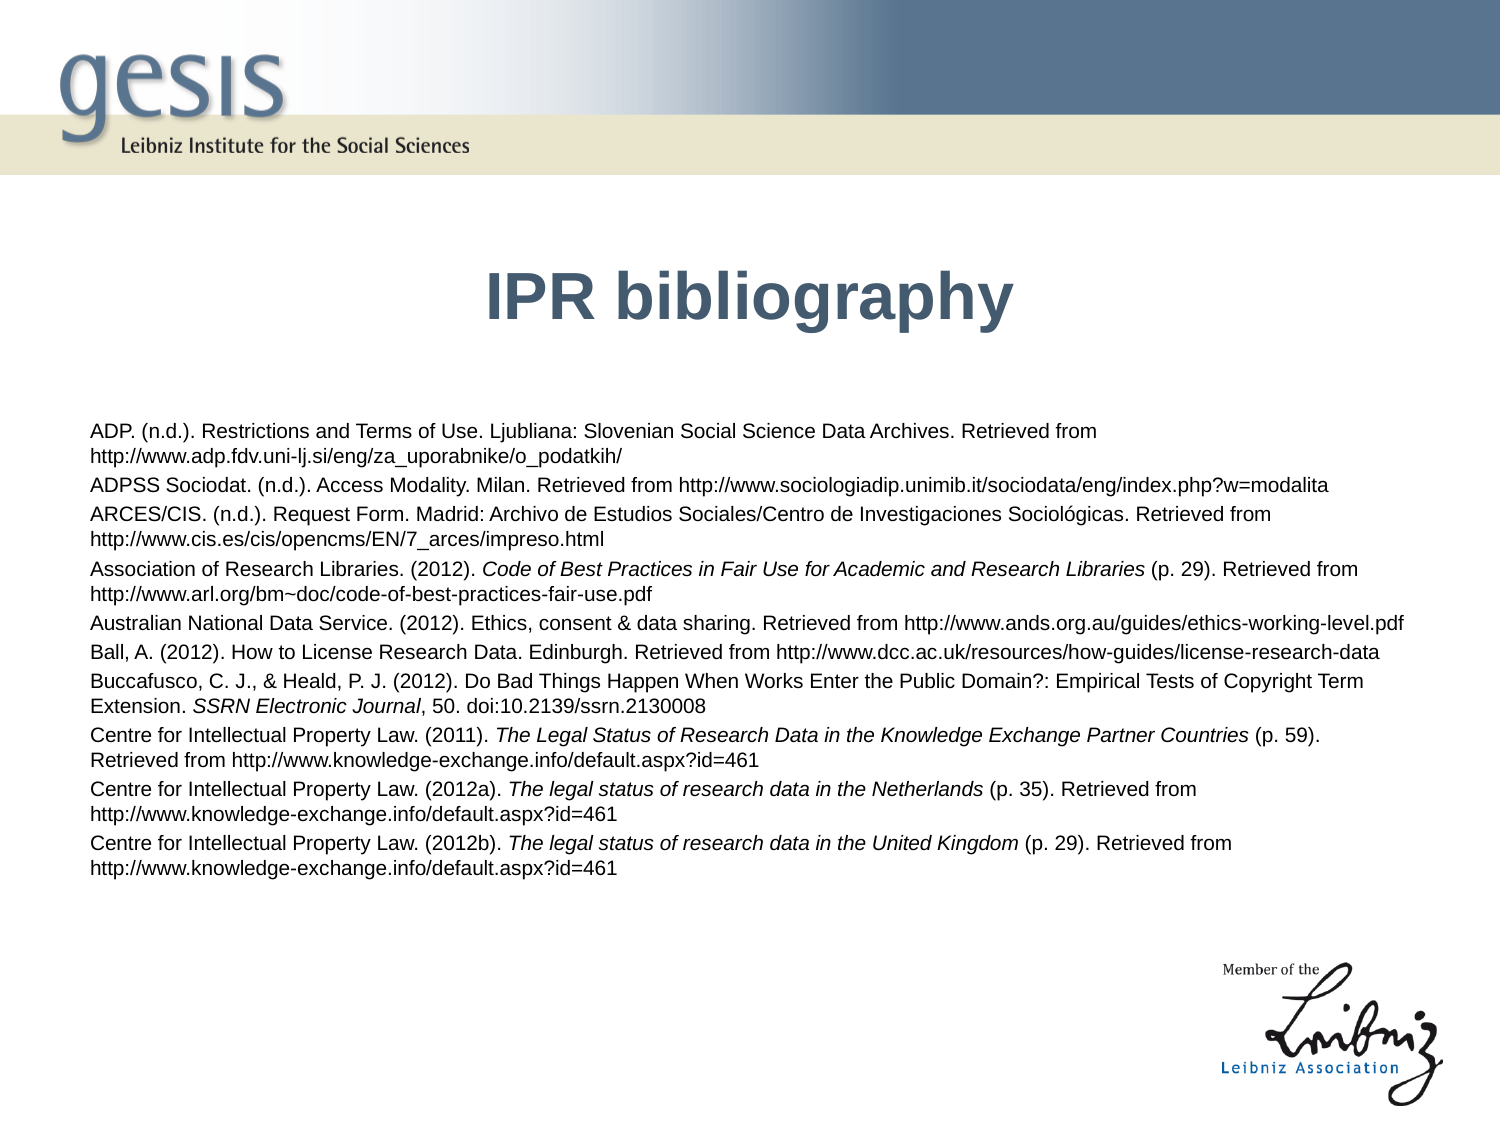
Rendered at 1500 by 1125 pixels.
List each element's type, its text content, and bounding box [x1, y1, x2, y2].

picture [1222, 961, 1443, 1106]
picture [0, 0, 1500, 175]
title IPR bibliography [75, 199, 1425, 387]
list ADP. (n.d.). Restrictions and Terms of Use. Ljubliana: Slovenian Social Science Data Archives. Retrieved from http://www.adp.fdv.uni-lj.si/eng/za_uporabnike/o_podatkih/ ADPSS Sociodat. (n.d.). Access Modality. Milan. Retrieved from http://www.sociologiadip.unimib.it/sociodata/eng/index.php?w=modalita ARCES/CIS. (n.d.). Request Form. Madrid: Archivo de Estudios Sociales/Centro de Investigaciones Sociológicas. Retrieved from http://www.cis.es/cis/opencms/EN/7_arces/impreso.html Association of Research Libraries. (2012). Code of Best Practices in Fair Use for Academic and Research Libraries (p. 29). Retrieved from http://www.arl.org/bm~doc/code-of-best-practices-fair-use.pdf Australian National Data Service. (2012). Ethics, consent & data sharing. Retrieved from http://www.ands.org.au/guides/ethics-working-level.pdf Ball, A. (2012). How to License Research Data. Edinburgh. Retrieved from http://www.dcc.ac.uk/resources/how-guides/license-research-data Buccafusco, C. J., & Heald, P. J. (2012). Do Bad Things Happen When Works Enter the Public Domain?: Empirical Tests of Copyright Term Extension. SSRN Electronic Journal, 50. doi:10.2139/ssrn.2130008 Centre for Intellectual Property Law. (2011). The Legal Status of Research Data in the Knowledge Exchange Partner Countries (p. 59). Retrieved from http://www.knowledge-exchange.info/default.aspx?id=461 Centre for Intellectual Property Law. (2012a). The legal status of research data in the Netherlands (p. 35). Retrieved from http://www.knowledge-exchange.info/default.aspx?id=461 Centre for Intellectual Property Law. (2012b). The legal status of research data in the United Kingdom (p. 29). Retrieved from http://www.knowledge-exchange.info/default.aspx?id=461 [75, 410, 1425, 1005]
